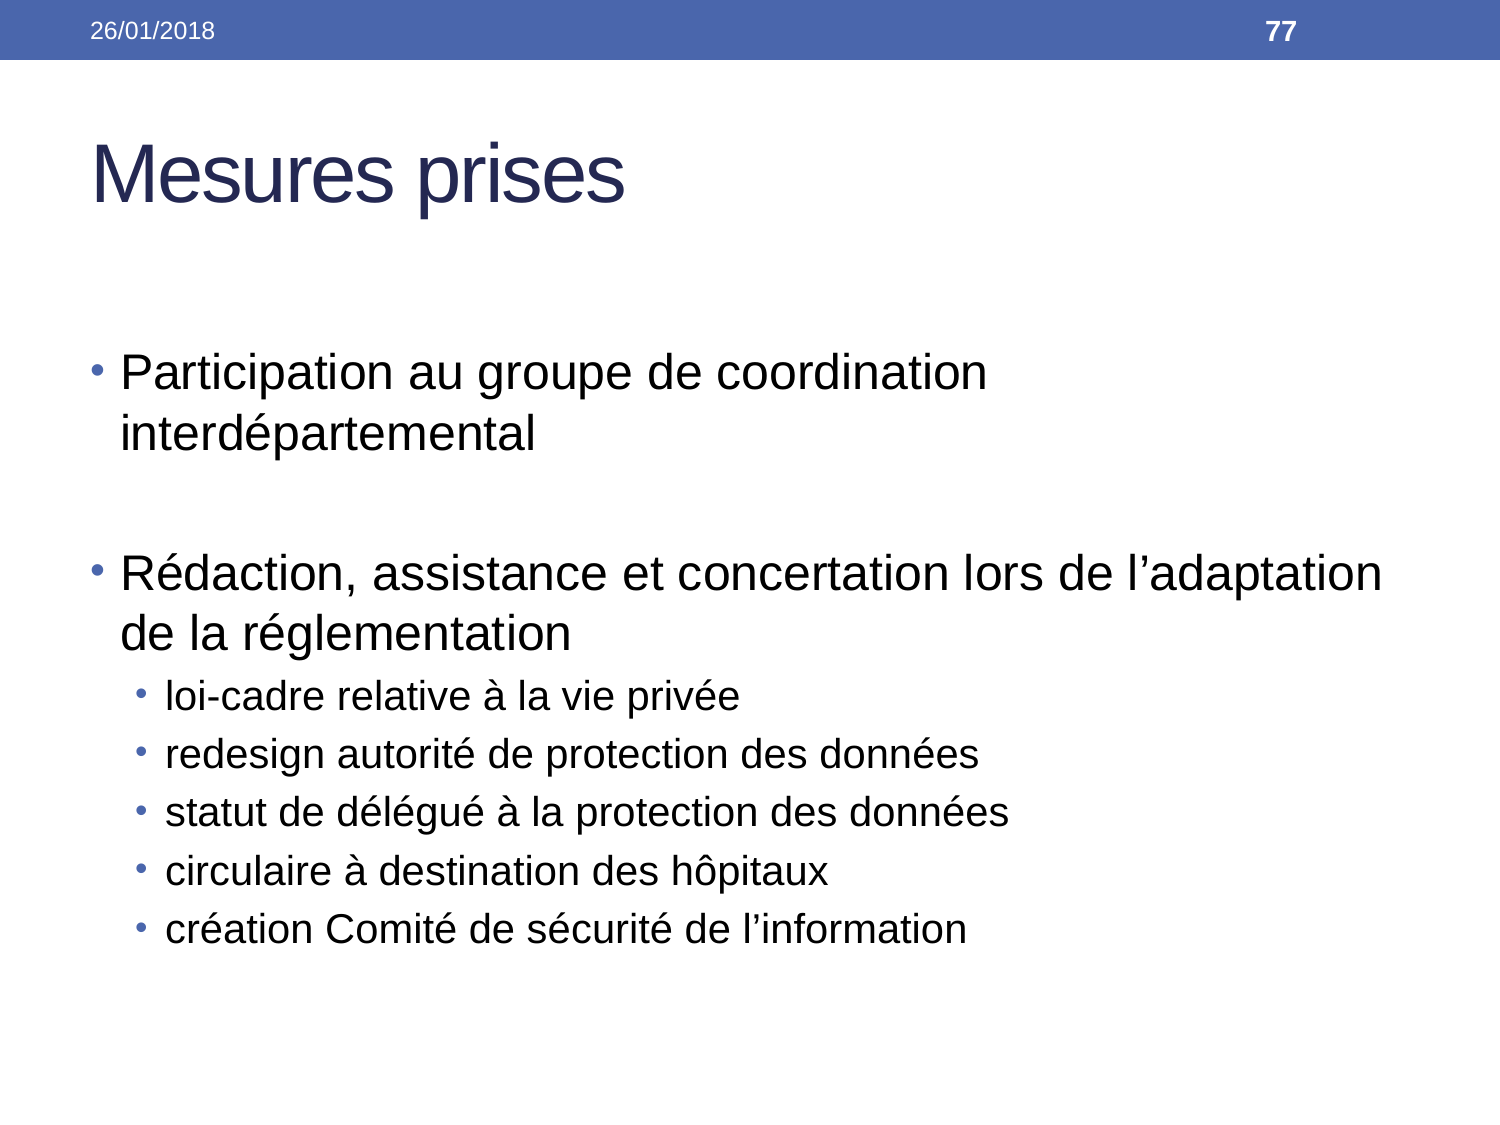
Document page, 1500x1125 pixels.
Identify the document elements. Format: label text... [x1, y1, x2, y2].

list Participation au groupe de coordination interdépartemental Rédaction, assistance et concertation lors de l’adaptation de la réglementation loi-cadre relative à la vie privée redesign autorité de protection des données statut de délégué à la protection des données circulaire à destination des hôpitaux création Comité de sécurité de l’information [75, 262, 1425, 1063]
title Mesures prises [75, 87, 1425, 250]
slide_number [75, 3, 550, 57]
slide_number 77 [1250, 3, 1425, 57]
